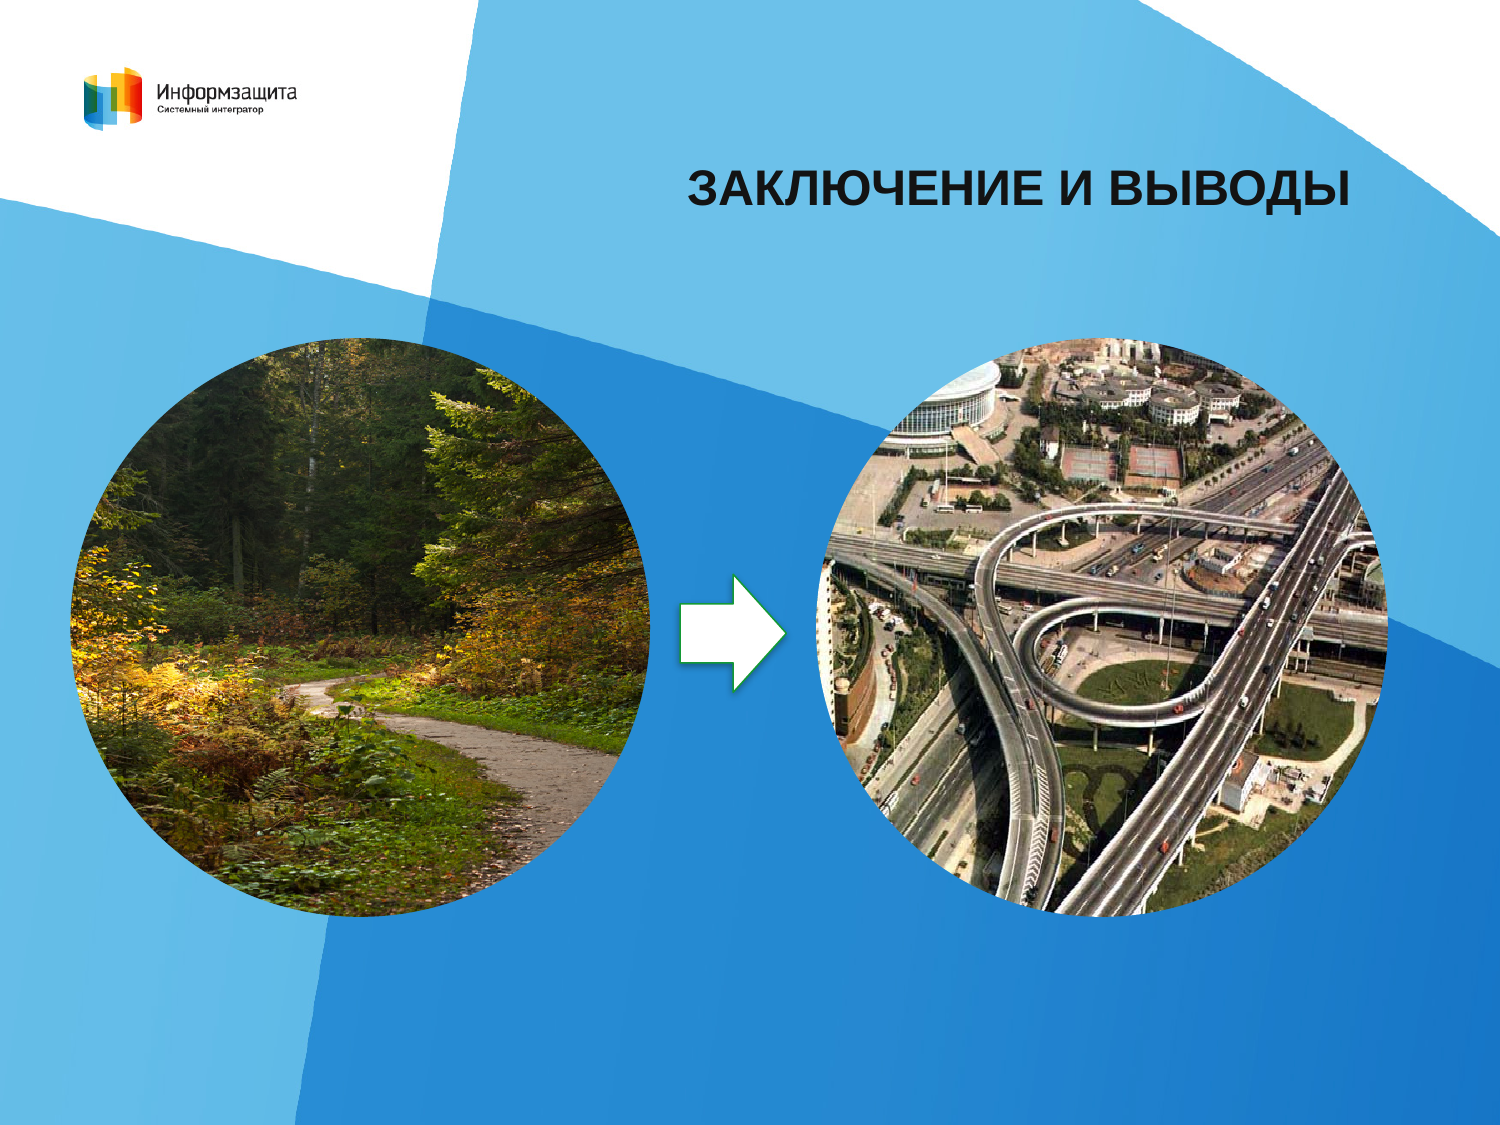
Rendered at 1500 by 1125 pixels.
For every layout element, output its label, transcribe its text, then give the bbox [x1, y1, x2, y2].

text_box ЗАКЛЮЧЕНИЕ И ВЫВОДЫ [492, 148, 1365, 222]
picture [0, 0, 1500, 1125]
text_box [679, 573, 787, 694]
